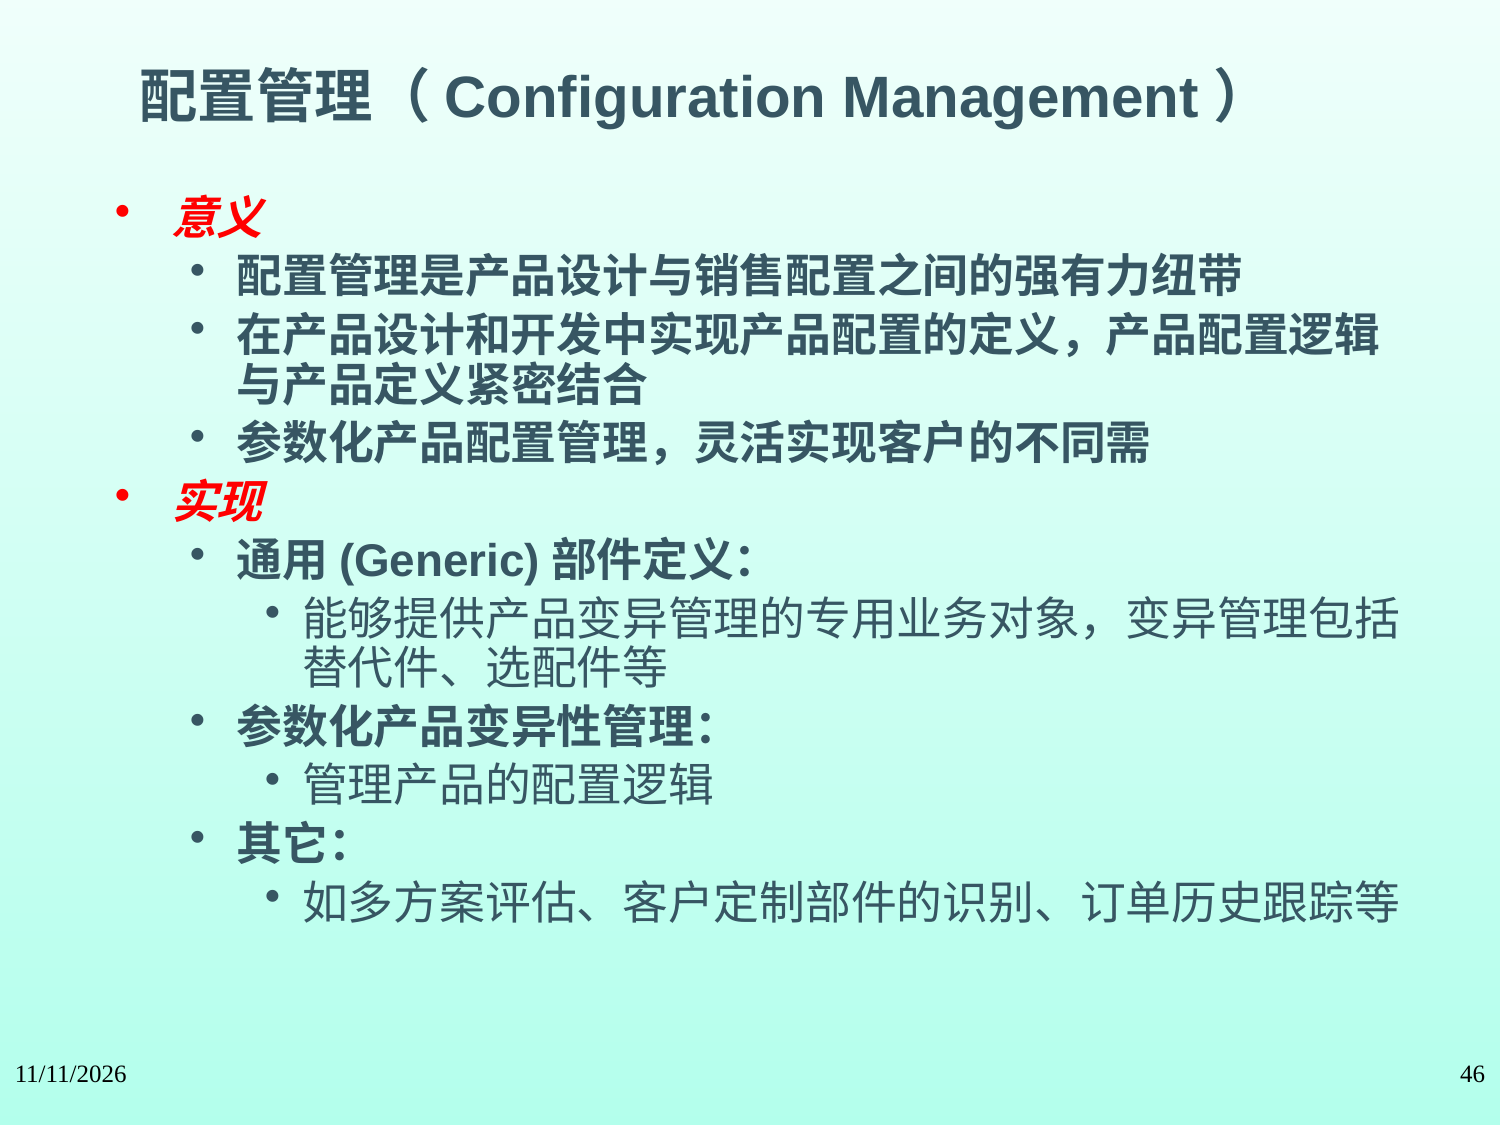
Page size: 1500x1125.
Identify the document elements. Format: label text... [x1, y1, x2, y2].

slide_number 46 [1187, 1050, 1500, 1125]
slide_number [0, 1050, 313, 1125]
title 配置管理（Configuration Management） [125, 37, 1400, 150]
list 意义 配置管理是产品设计与销售配置之间的强有力纽带 在产品设计和开发中实现产品配置的定义，产品配置逻辑与产品定义紧密结合 参数化产品配置管理，灵活实现客户的不同需 实现 通用(Generic)部件定义： 能够提供产品变异管理的专用业务对象，变异管理包括替代件、选配件等 参数化产品变异性管理： 管理产品的配置逻辑 其它： 如多方案评估、客户定制部件的识别、订单历史跟踪等 [99, 187, 1425, 1025]
